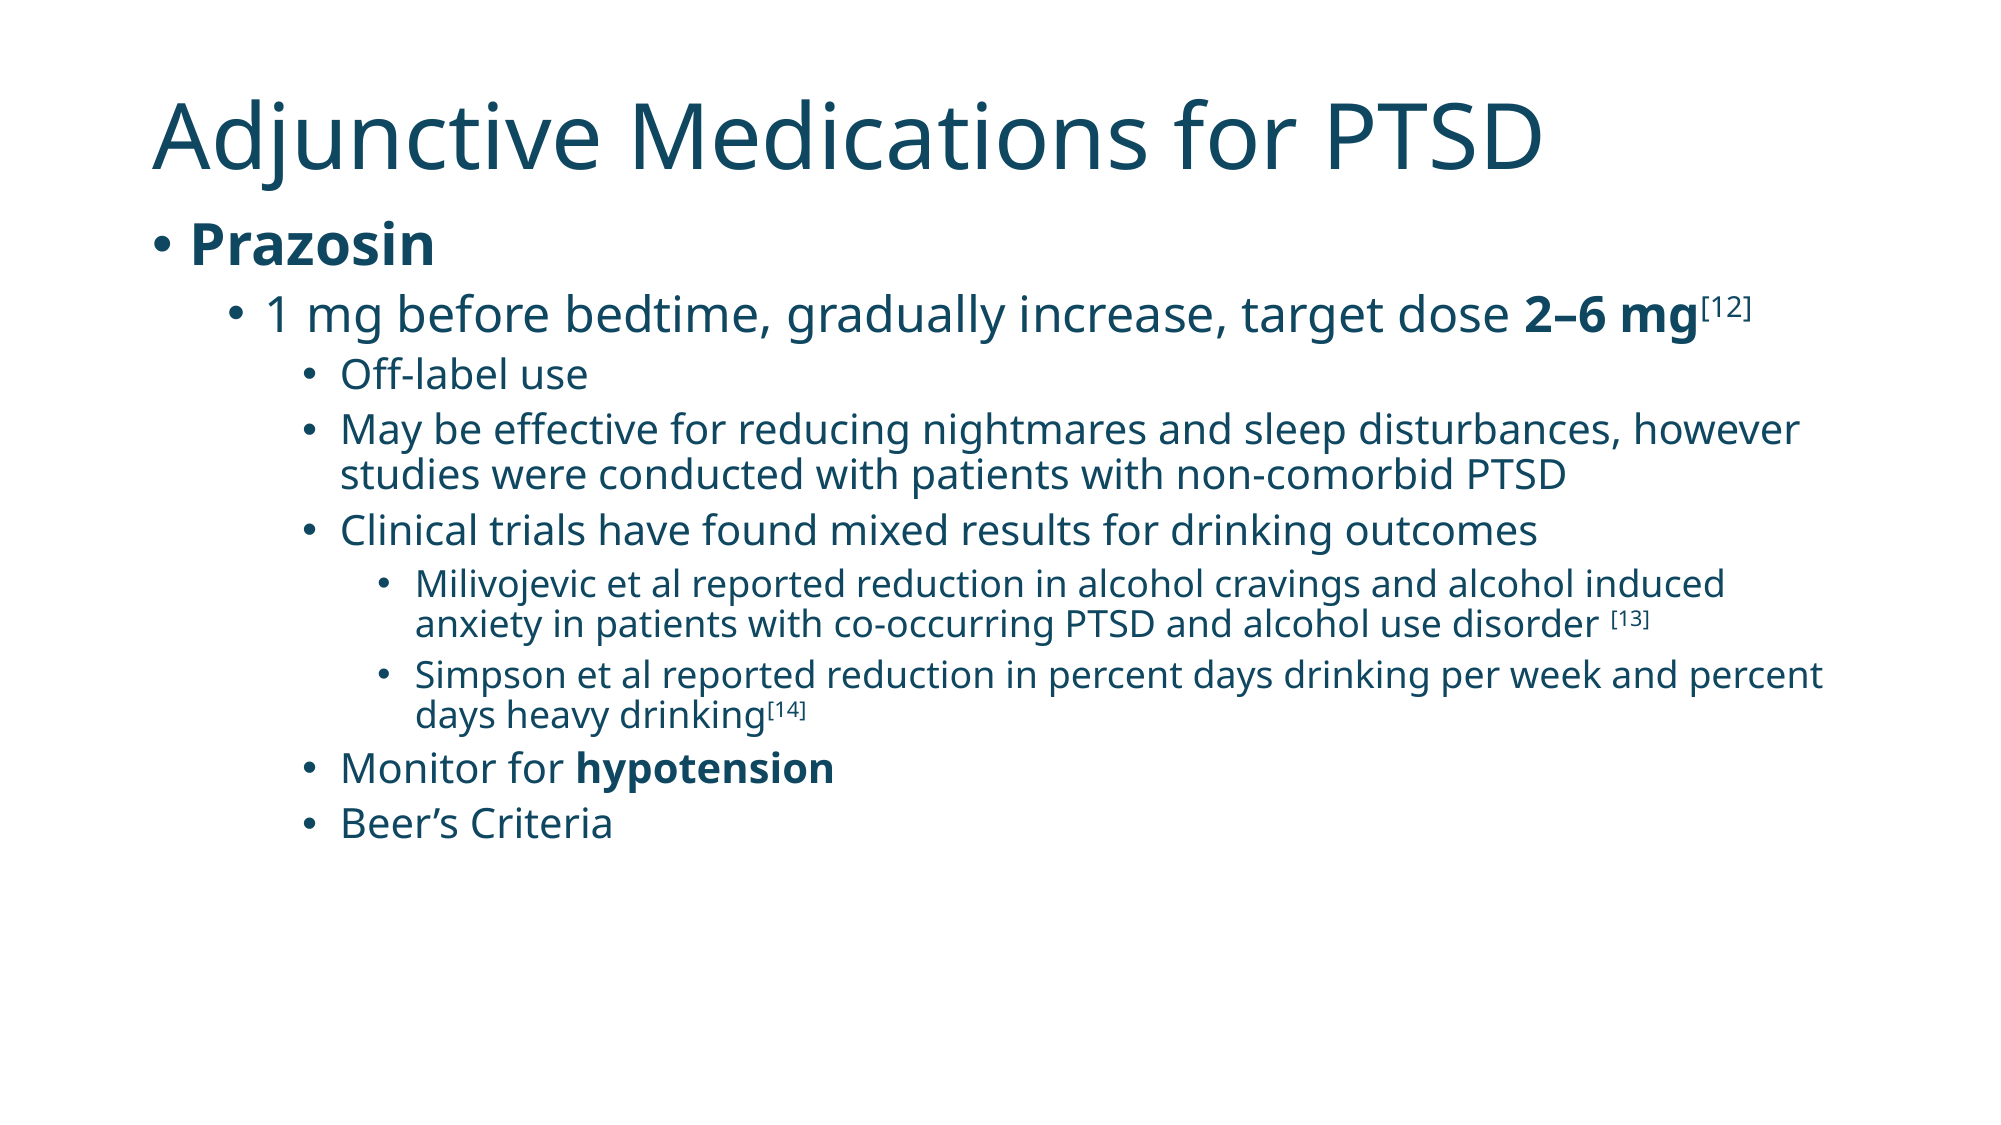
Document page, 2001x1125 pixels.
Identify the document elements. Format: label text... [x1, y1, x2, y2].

title Adjunctive Medications for PTSD [137, 31, 1863, 208]
list Prazosin 1 mg before bedtime, gradually increase, target dose 2–6 mg[12] Off-label use May be effective for reducing nightmares and sleep disturbances, however studies were conducted with patients with non-comorbid PTSD Clinical trials have found mixed results for drinking outcomes Milivojevic et al reported reduction in alcohol cravings and alcohol induced anxiety in patients with co-occurring PTSD and alcohol use disorder [13] Simpson et al reported reduction in percent days drinking per week and percent days heavy drinking[14] Monitor for hypotension Beer’s Criteria [137, 208, 1863, 1037]
